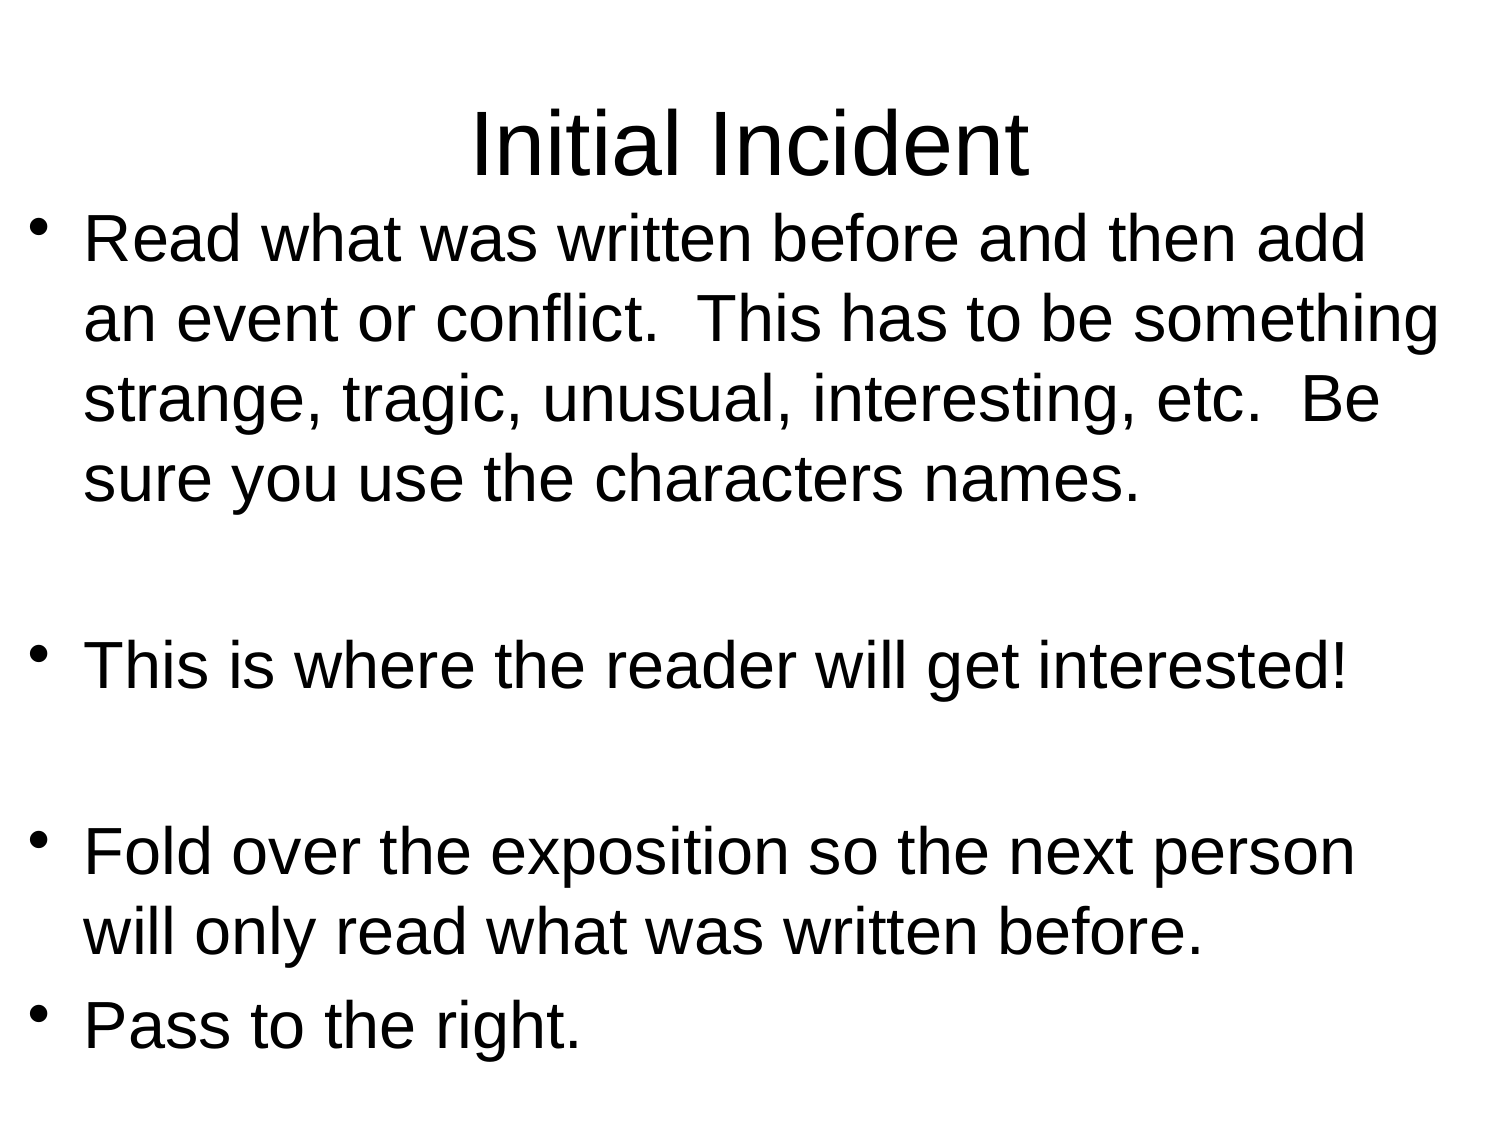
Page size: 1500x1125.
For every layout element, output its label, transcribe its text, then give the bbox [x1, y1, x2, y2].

title Initial Incident [74, 44, 1426, 187]
list Read what was written before and then add an event or conflict. This has to be something strange, tragic, unusual, interesting, etc. Be sure you use the characters names. This is where the reader will get interested! Fold over the exposition so the next person will only read what was written before. Pass to the right. [12, 187, 1476, 1006]
